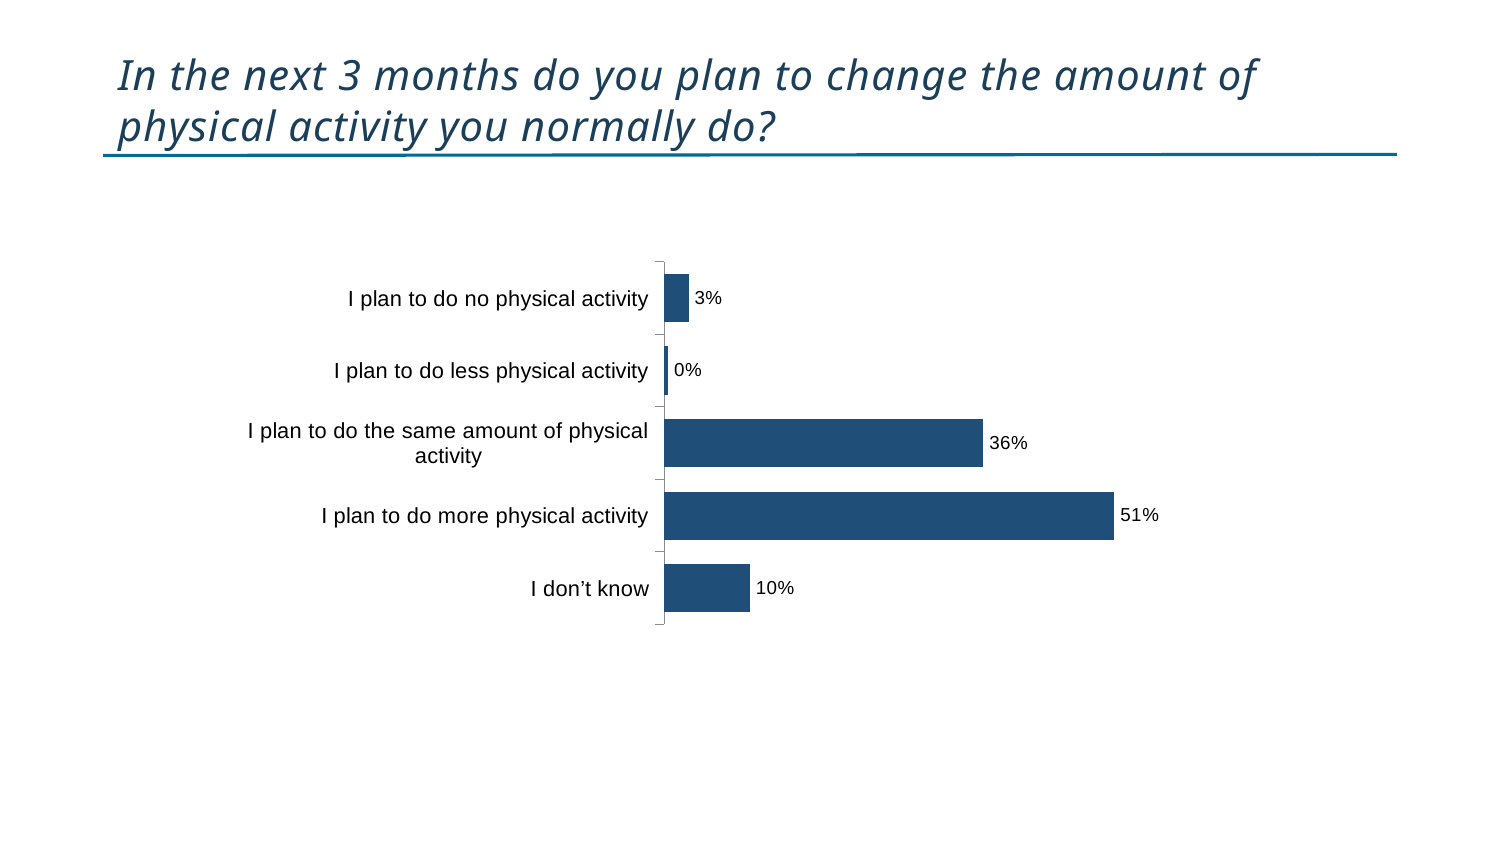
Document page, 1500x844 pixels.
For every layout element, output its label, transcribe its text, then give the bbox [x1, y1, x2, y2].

chart [190, 261, 1249, 625]
title In the next 3 months do you plan to change the amount of physical activity you normally do? [103, 8, 1397, 153]
title In the next 3 months do you plan to change the amount of physical activity you normally do? [103, 156, 1397, 160]
